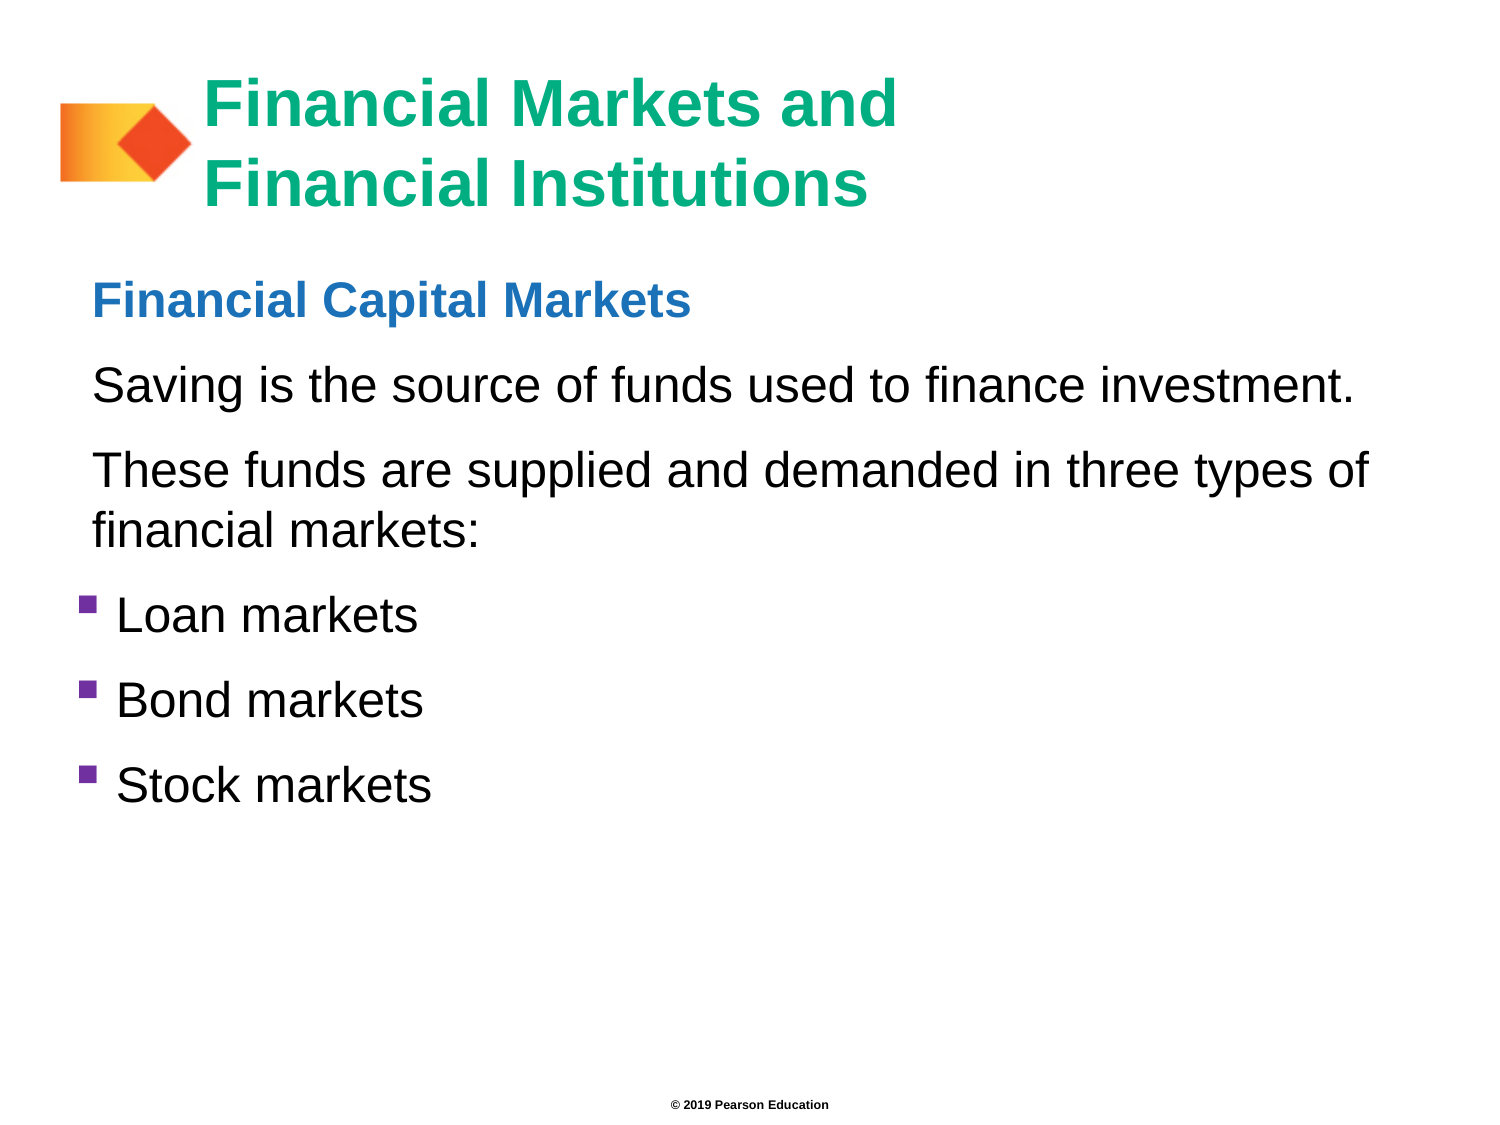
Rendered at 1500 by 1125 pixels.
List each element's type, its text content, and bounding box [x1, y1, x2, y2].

title Financial Markets and Financial Institutions [188, 47, 1364, 234]
list Financial Capital Markets Saving is the source of funds used to finance investment. These funds are supplied and demanded in three types of financial markets: Loan markets Bond markets Stock markets [59, 259, 1410, 1003]
picture [59, 102, 188, 184]
